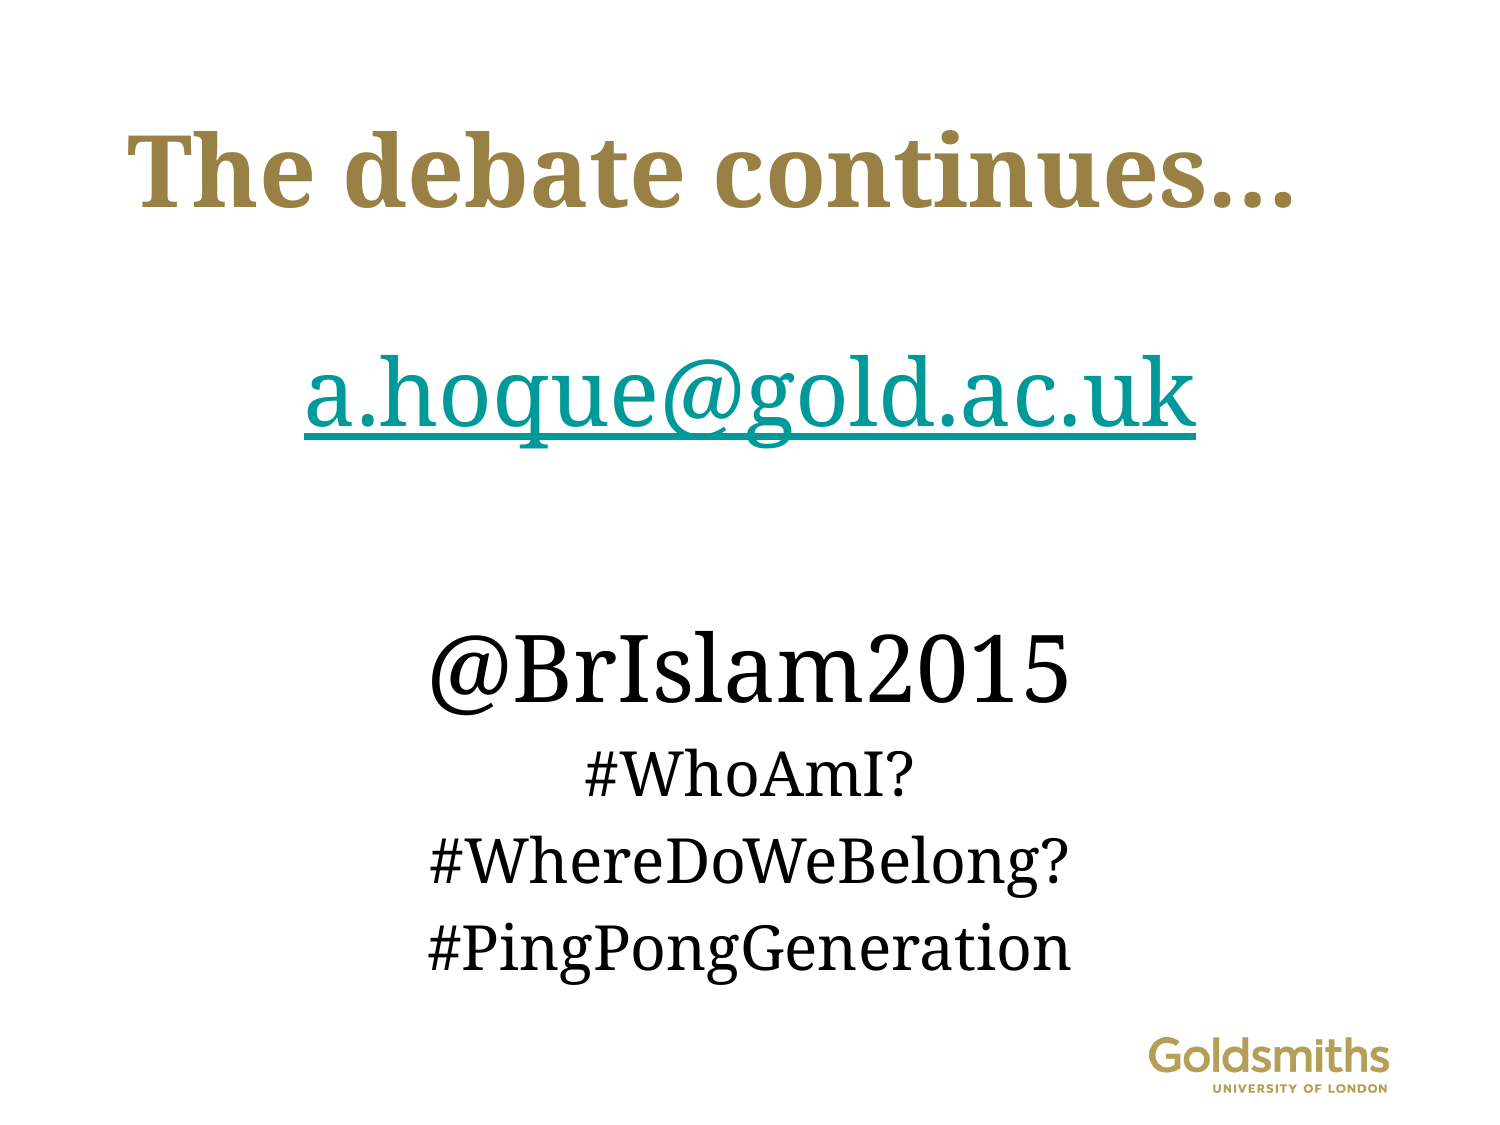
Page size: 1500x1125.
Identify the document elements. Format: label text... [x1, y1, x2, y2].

title The debate continues… [112, 99, 1388, 288]
picture [1149, 1037, 1389, 1093]
list a.hoque@gold.ac.uk @BrIslam2015 #WhoAmI? #WhereDoWeBelong? #PingPongGeneration [112, 324, 1388, 1000]
